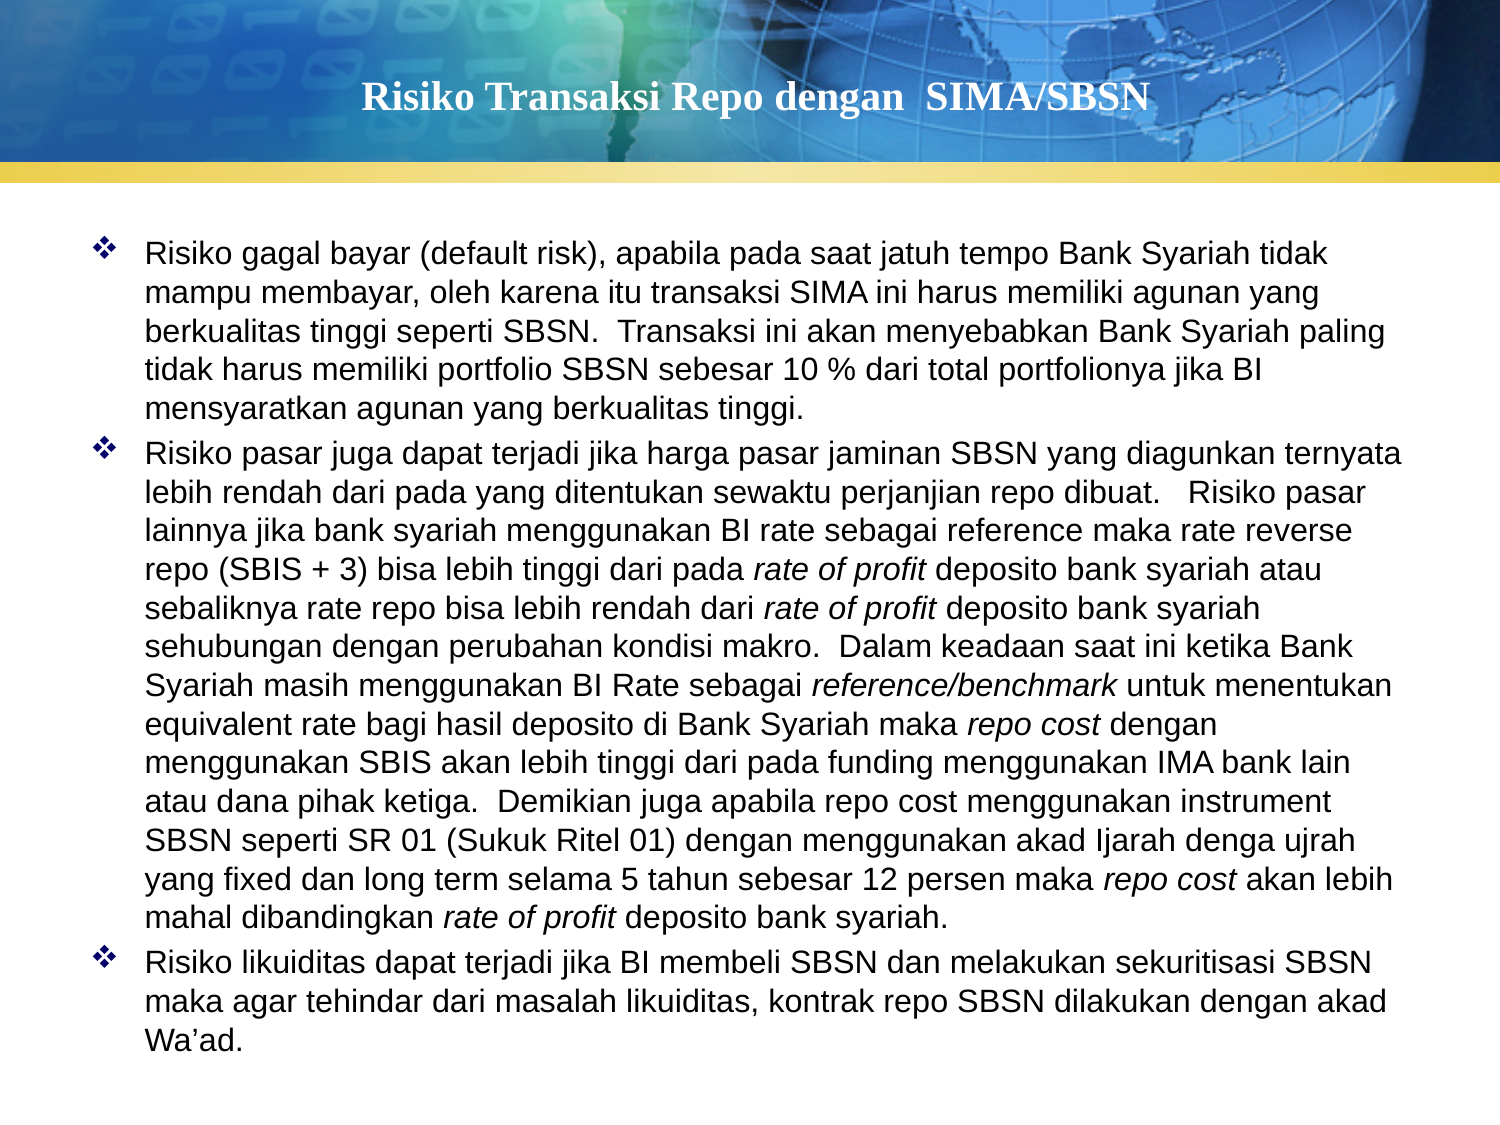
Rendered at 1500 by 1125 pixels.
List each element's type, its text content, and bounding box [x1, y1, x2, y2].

list Risiko gagal bayar (default risk), apabila pada saat jatuh tempo Bank Syariah tidak mampu membayar, oleh karena itu transaksi SIMA ini harus memiliki agunan yang berkualitas tinggi seperti SBSN. Transaksi ini akan menyebabkan Bank Syariah paling tidak harus memiliki portfolio SBSN sebesar 10 % dari total portfolionya jika BI mensyaratkan agunan yang berkualitas tinggi. Risiko pasar juga dapat terjadi jika harga pasar jaminan SBSN yang diagunkan ternyata lebih rendah dari pada yang ditentukan sewaktu perjanjian repo dibuat. Risiko pasar lainnya jika bank syariah menggunakan BI rate sebagai reference maka rate reverse repo (SBIS + 3) bisa lebih tinggi dari pada rate of profit deposito bank syariah atau sebaliknya rate repo bisa lebih rendah dari rate of profit deposito bank syariah sehubungan dengan perubahan kondisi makro. Dalam keadaan saat ini ketika Bank Syariah masih menggunakan BI Rate sebagai reference/benchmark untuk menentukan equivalent rate bagi hasil deposito di Bank Syariah maka repo cost dengan menggunakan SBIS akan lebih tinggi dari pada funding menggunakan IMA bank lain atau dana pihak ketiga. Demikian juga apabila repo cost menggunakan instrument SBSN seperti SR 01 (Sukuk Ritel 01) dengan menggunakan akad Ijarah denga ujrah yang fixed dan long term selama 5 tahun sebesar 12 persen maka repo cost akan lebih mahal dibandingkan rate of profit deposito bank syariah. Risiko likuiditas dapat terjadi jika BI membeli SBSN dan melakukan sekuritisasi SBSN maka agar tehindar dari masalah likuiditas, kontrak repo SBSN dilakukan dengan akad Wa’ad. [75, 224, 1425, 1075]
title Risiko Transaksi Repo dengan SIMA/SBSN [62, 50, 1450, 138]
picture [0, 0, 1500, 163]
